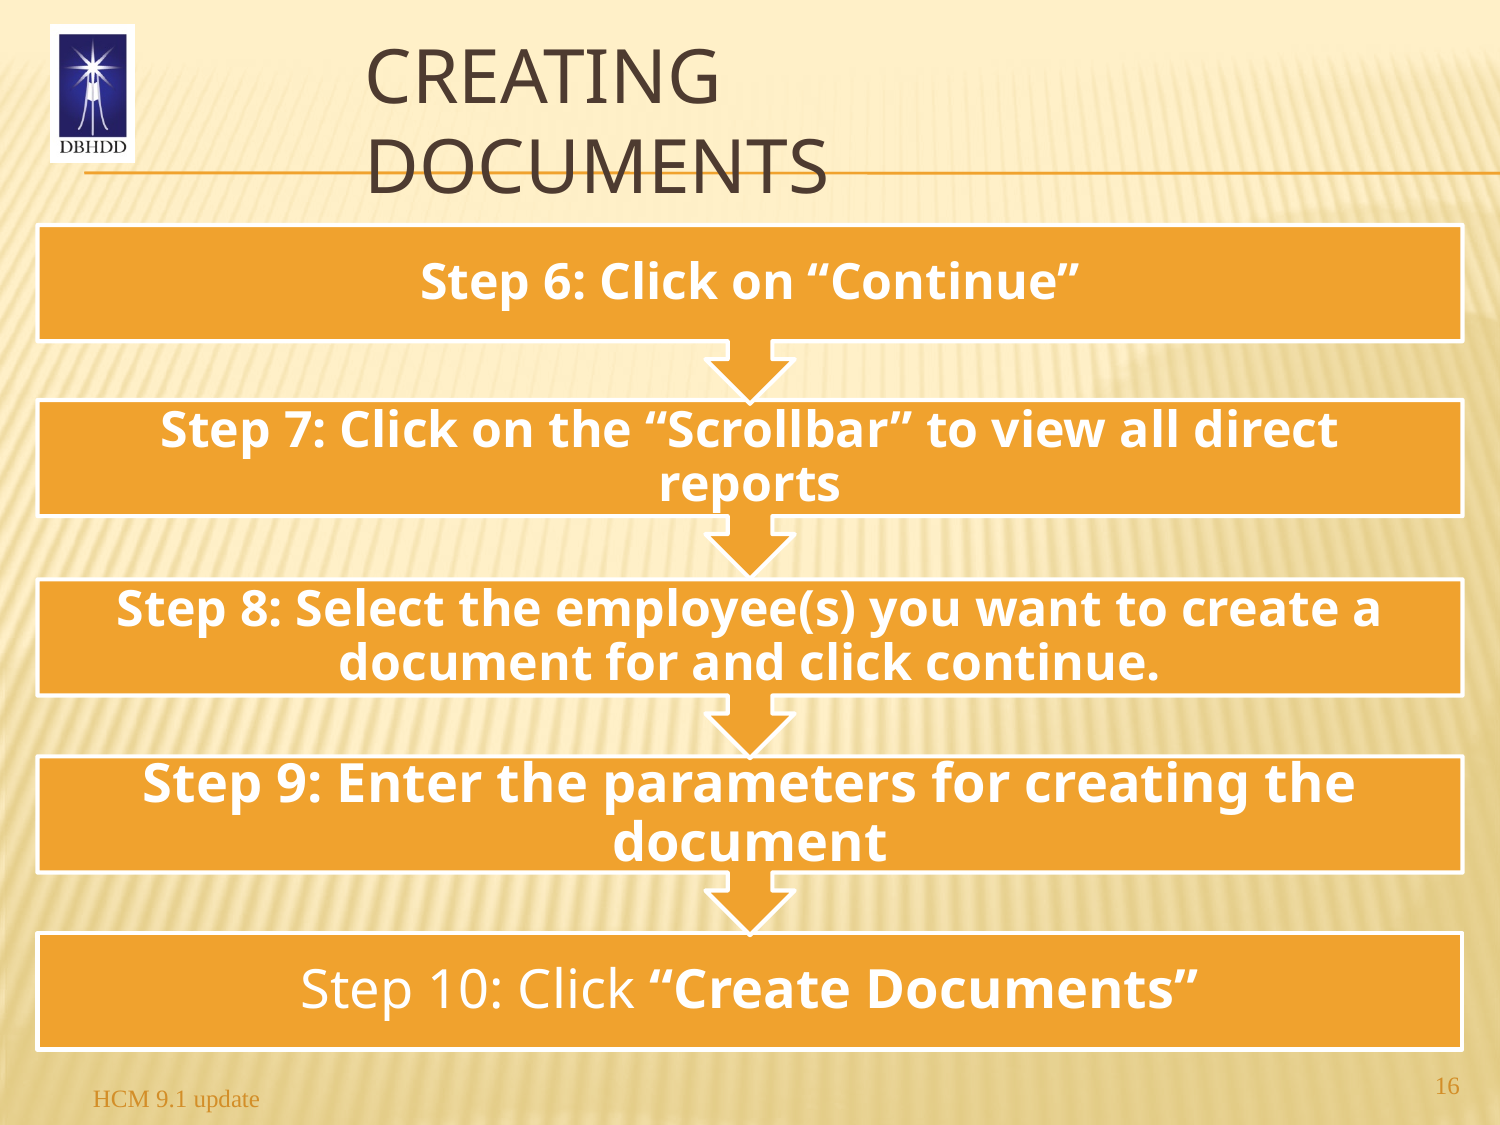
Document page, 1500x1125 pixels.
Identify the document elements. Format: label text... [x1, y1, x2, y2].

title Creating Documents [350, 50, 1163, 188]
picture [49, 24, 135, 163]
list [37, 224, 1463, 1051]
slide_number 16 [1350, 1061, 1475, 1103]
footer HCM 9.1 update [62, 1074, 275, 1125]
